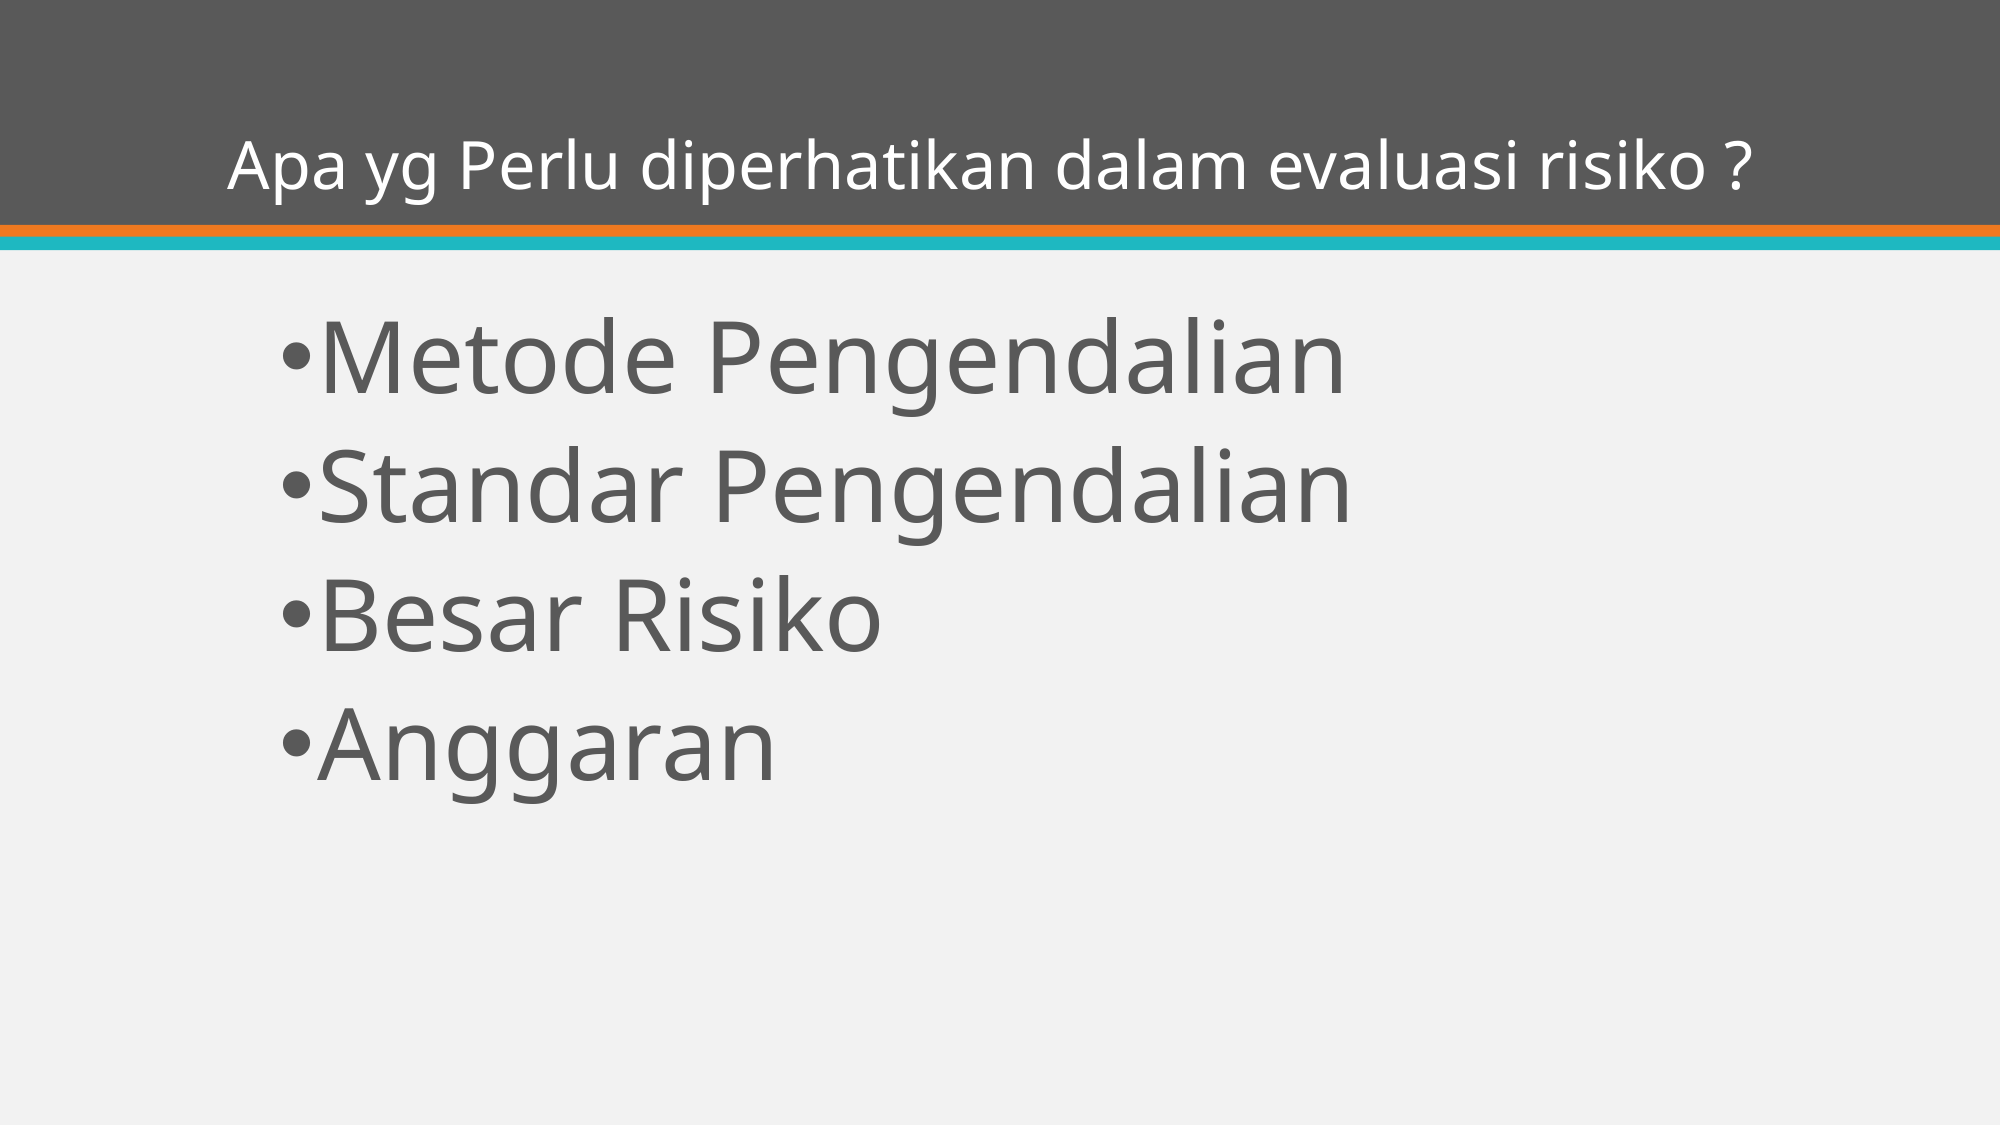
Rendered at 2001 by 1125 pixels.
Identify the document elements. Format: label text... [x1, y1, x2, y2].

list Metode Pengendalian Standar Pengendalian Besar Risiko Anggaran [212, 299, 1788, 1013]
title Apa yg Perlu diperhatikan dalam evaluasi risiko ? [212, 41, 1788, 212]
